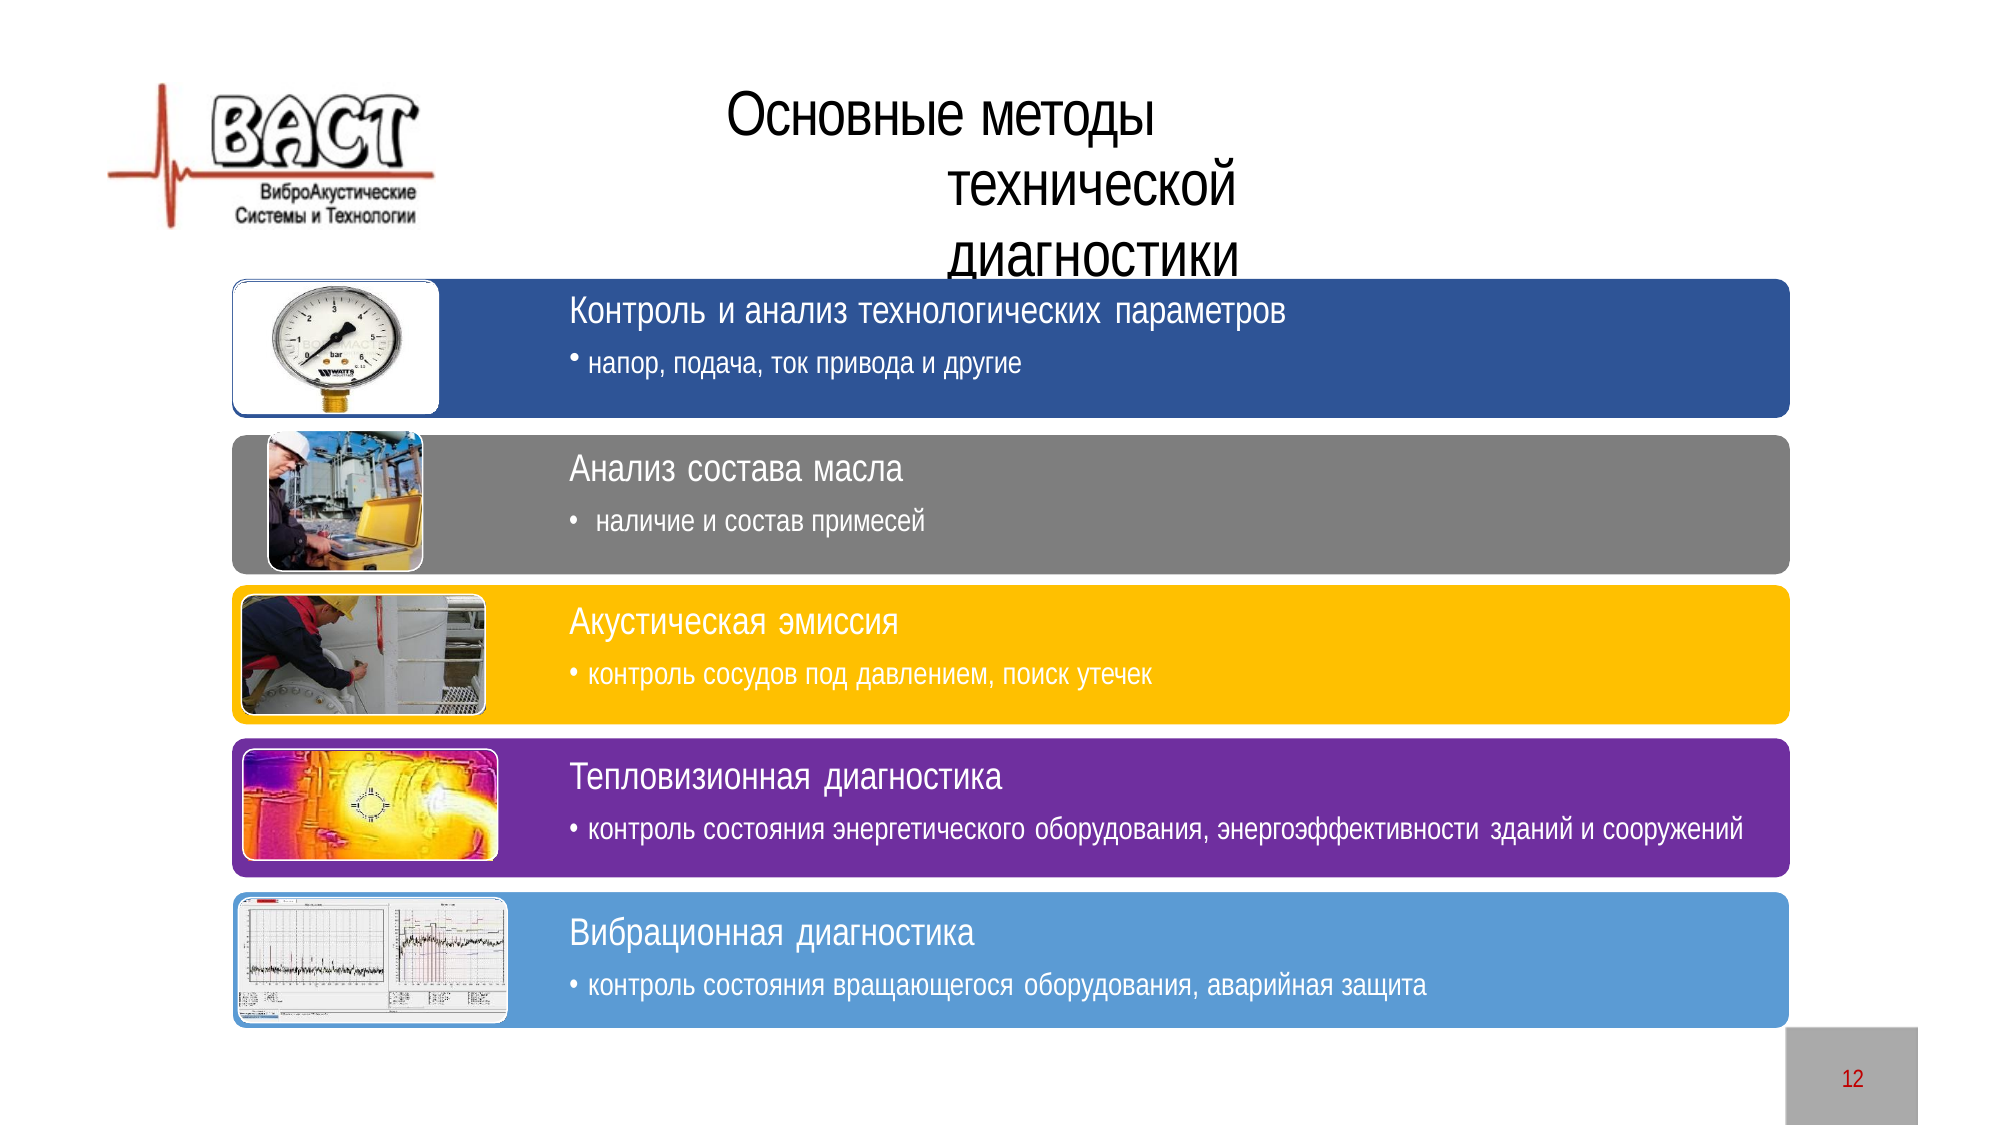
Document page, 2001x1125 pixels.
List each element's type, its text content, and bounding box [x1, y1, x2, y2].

picture [107, 82, 436, 230]
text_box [231, 278, 1791, 419]
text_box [231, 584, 1791, 725]
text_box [230, 890, 1791, 1031]
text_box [231, 429, 1791, 575]
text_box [231, 738, 1791, 878]
slide_number 12 [1835, 1061, 1873, 1125]
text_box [237, 896, 509, 1024]
picture [1785, 1026, 1918, 1125]
text_box Контроль и анализ технологических параметров напор, подача, ток привода и другие Анализ состава масла наличие и состав примесей Акустическая эмиссия контроль сосудов под давлением, поиск утечек Тепловизионная диагностика контроль состояния энергетического оборудования, энергоэффективности зданий и сооружений Вибрационная диагностика контроль состояния вращающегося оборудования, аварийная защита [567, 268, 1751, 276]
title Основные методы технической диагностики [724, 67, 1457, 268]
